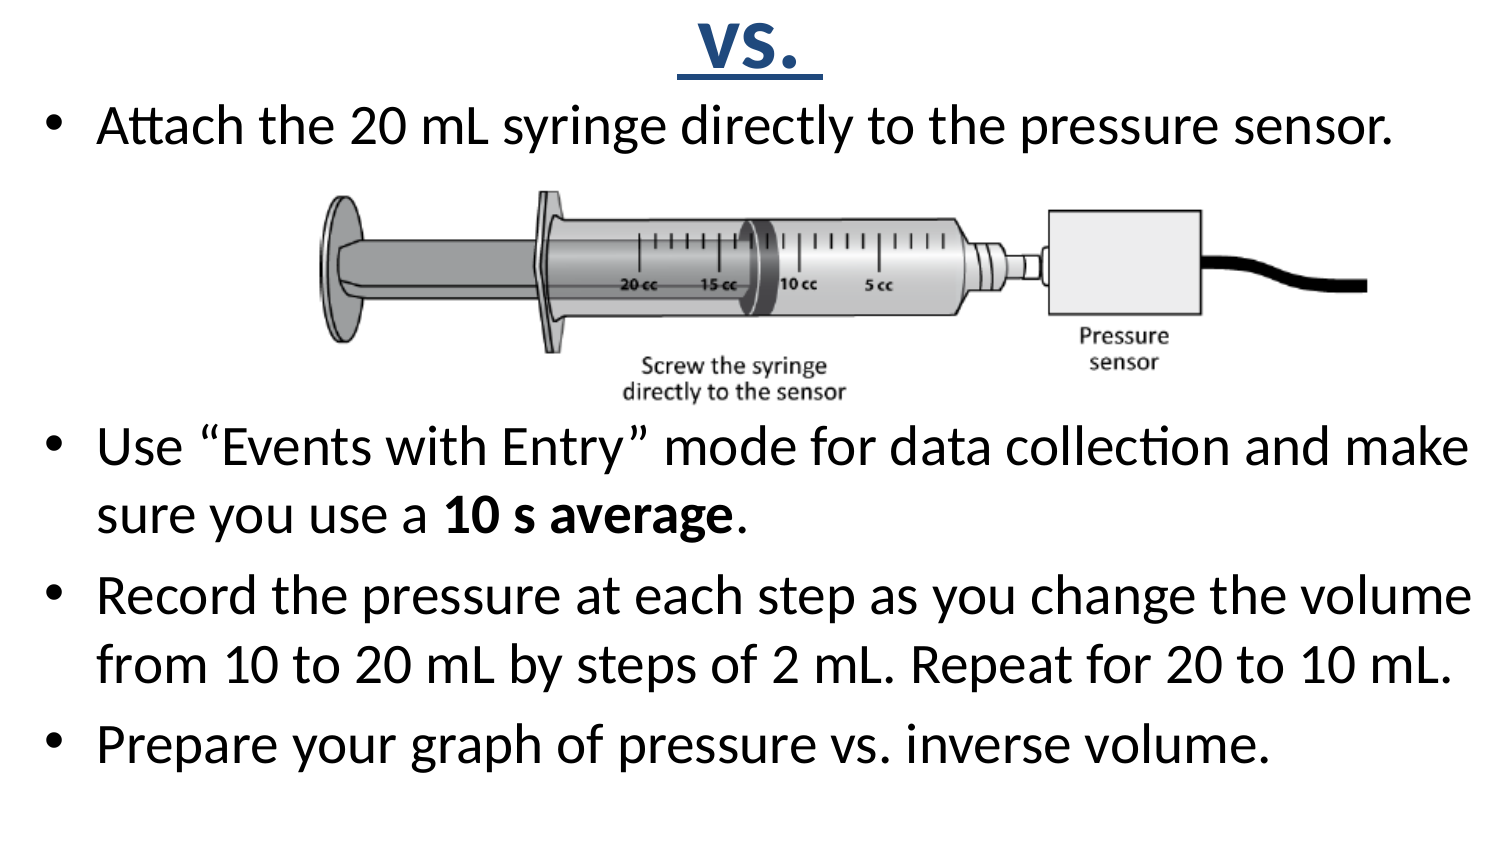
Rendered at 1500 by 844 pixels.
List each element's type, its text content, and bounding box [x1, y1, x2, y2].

list Attach the 20 mL syringe directly to the pressure sensor. Use “Events with Entry” mode for data collection and make sure you use a 10 s average. Record the pressure at each step as you change the volume from 10 to 20 mL by steps of 2 mL. Repeat for 20 to 10 mL. Prepare your graph of pressure vs. inverse volume. [29, 79, 1495, 844]
picture [300, 184, 1380, 411]
